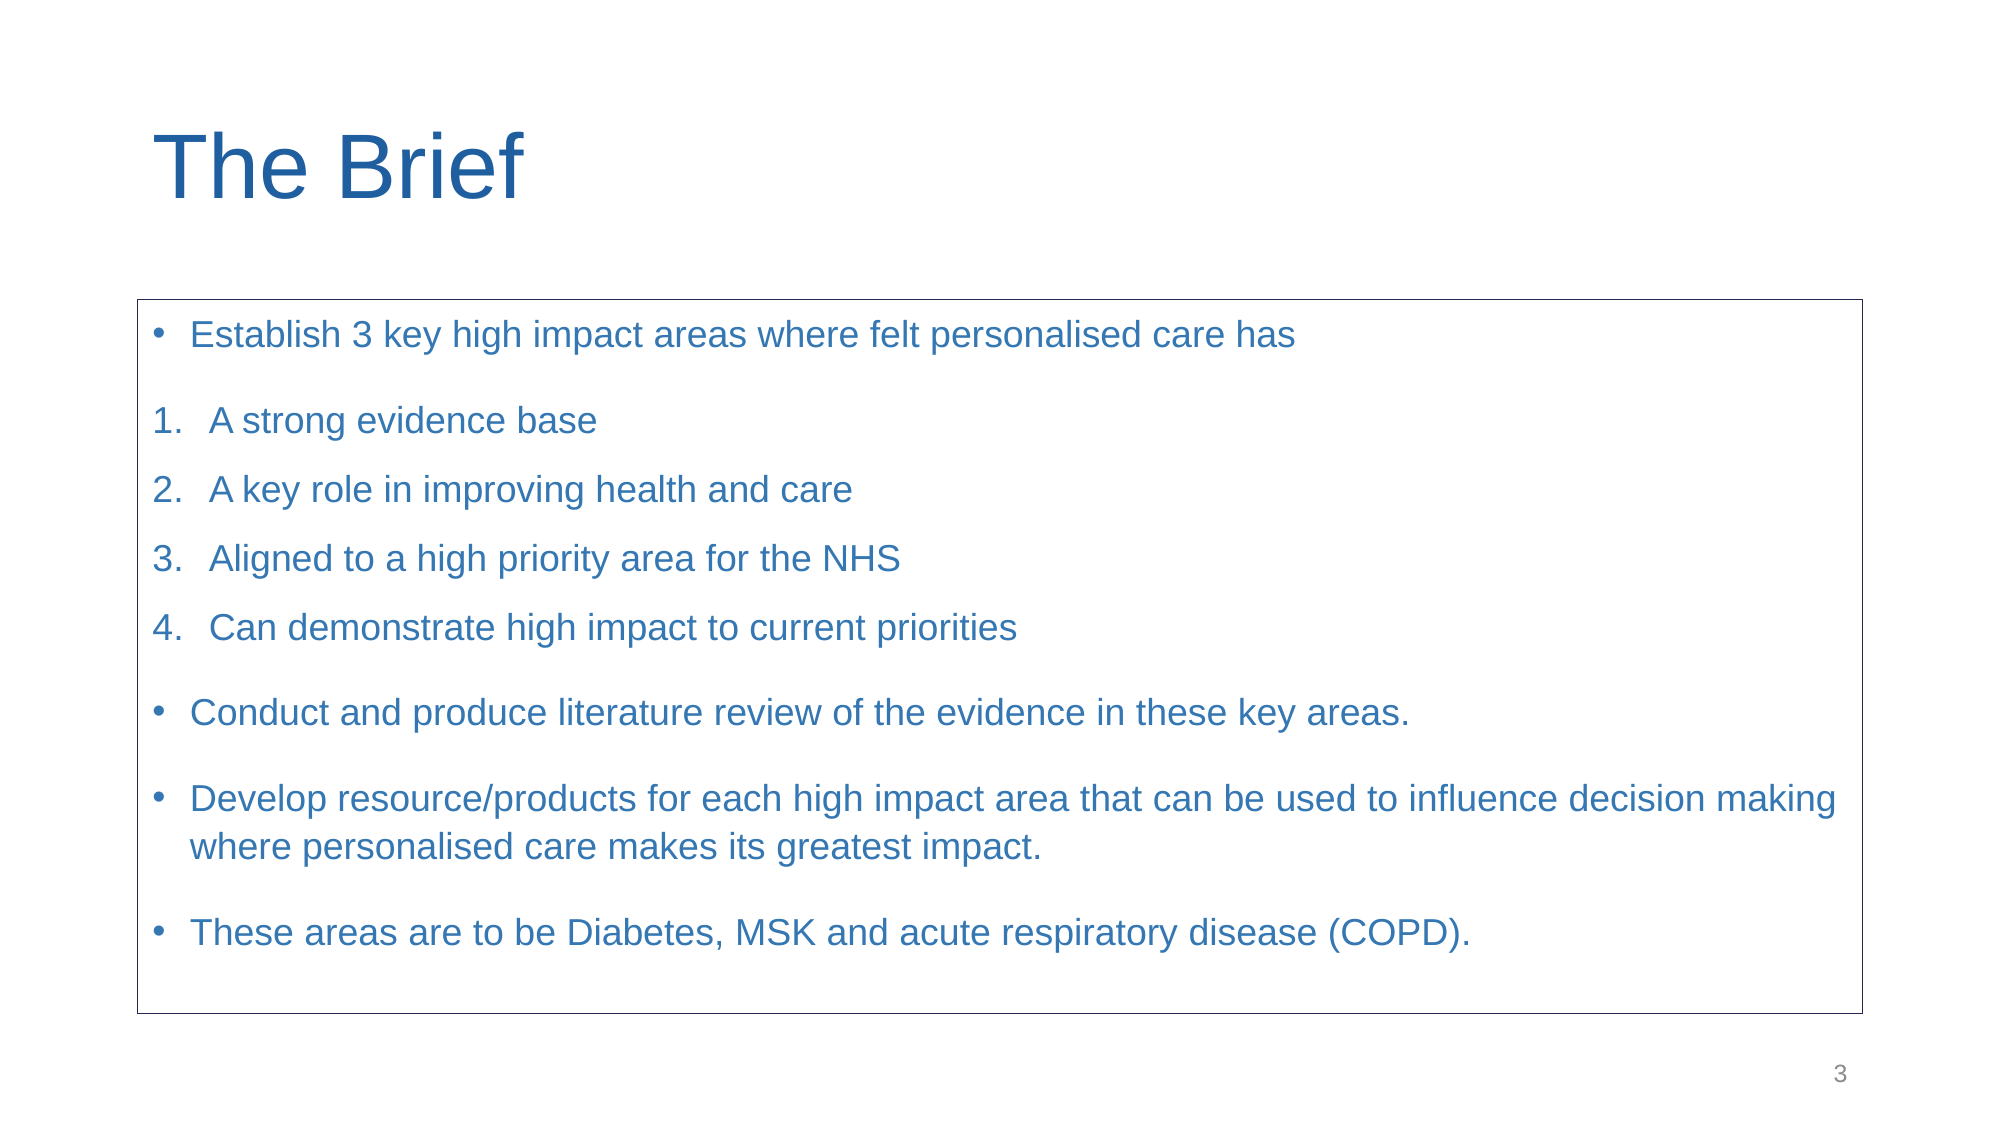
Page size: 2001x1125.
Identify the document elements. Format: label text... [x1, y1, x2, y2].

list Establish 3 key high impact areas where felt personalised care has A strong evidence base A key role in improving health and care Aligned to a high priority area for the NHS Can demonstrate high impact to current priorities Conduct and produce literature review of the evidence in these key areas. Develop resource/products for each high impact area that can be used to influence decision making where personalised care makes its greatest impact. These areas are to be Diabetes, MSK and acute respiratory disease (COPD). [137, 299, 1863, 1014]
slide_number 3 [1412, 1042, 1863, 1103]
title The Brief [137, 59, 1863, 278]
